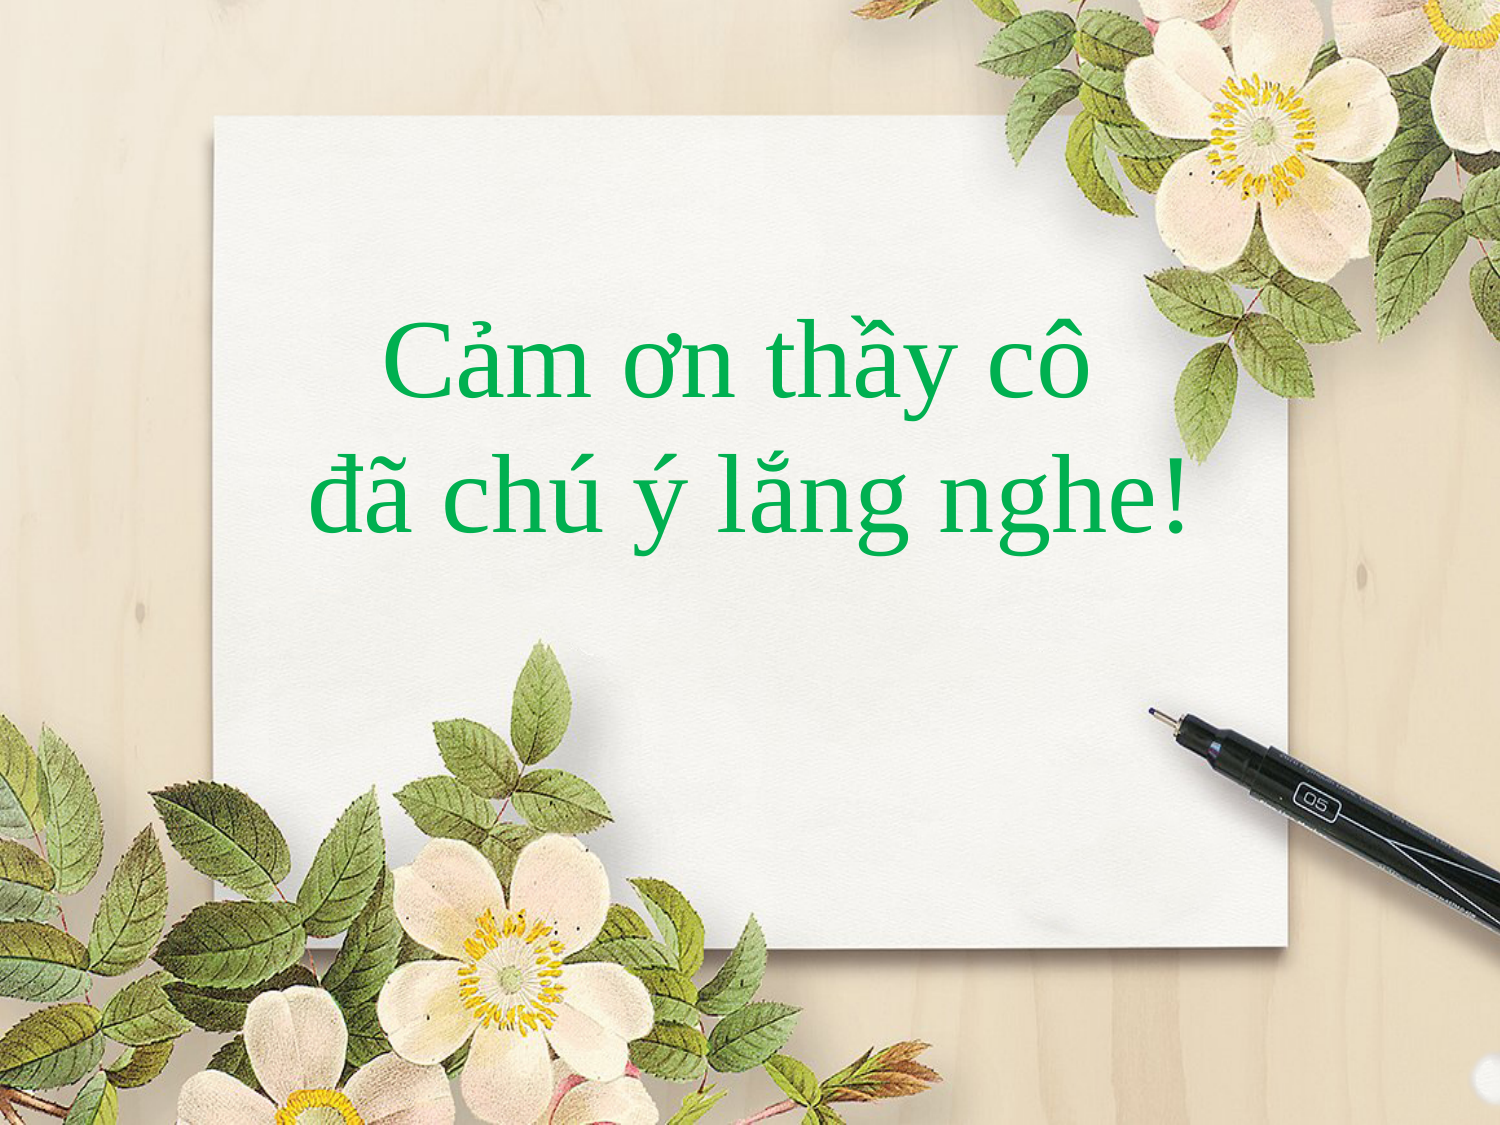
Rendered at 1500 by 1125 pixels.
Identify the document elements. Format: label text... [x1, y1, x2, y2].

picture [0, 0, 1500, 1125]
title Cảm ơn thầy cô đã chú ý lắng nghe! [76, 326, 1427, 514]
